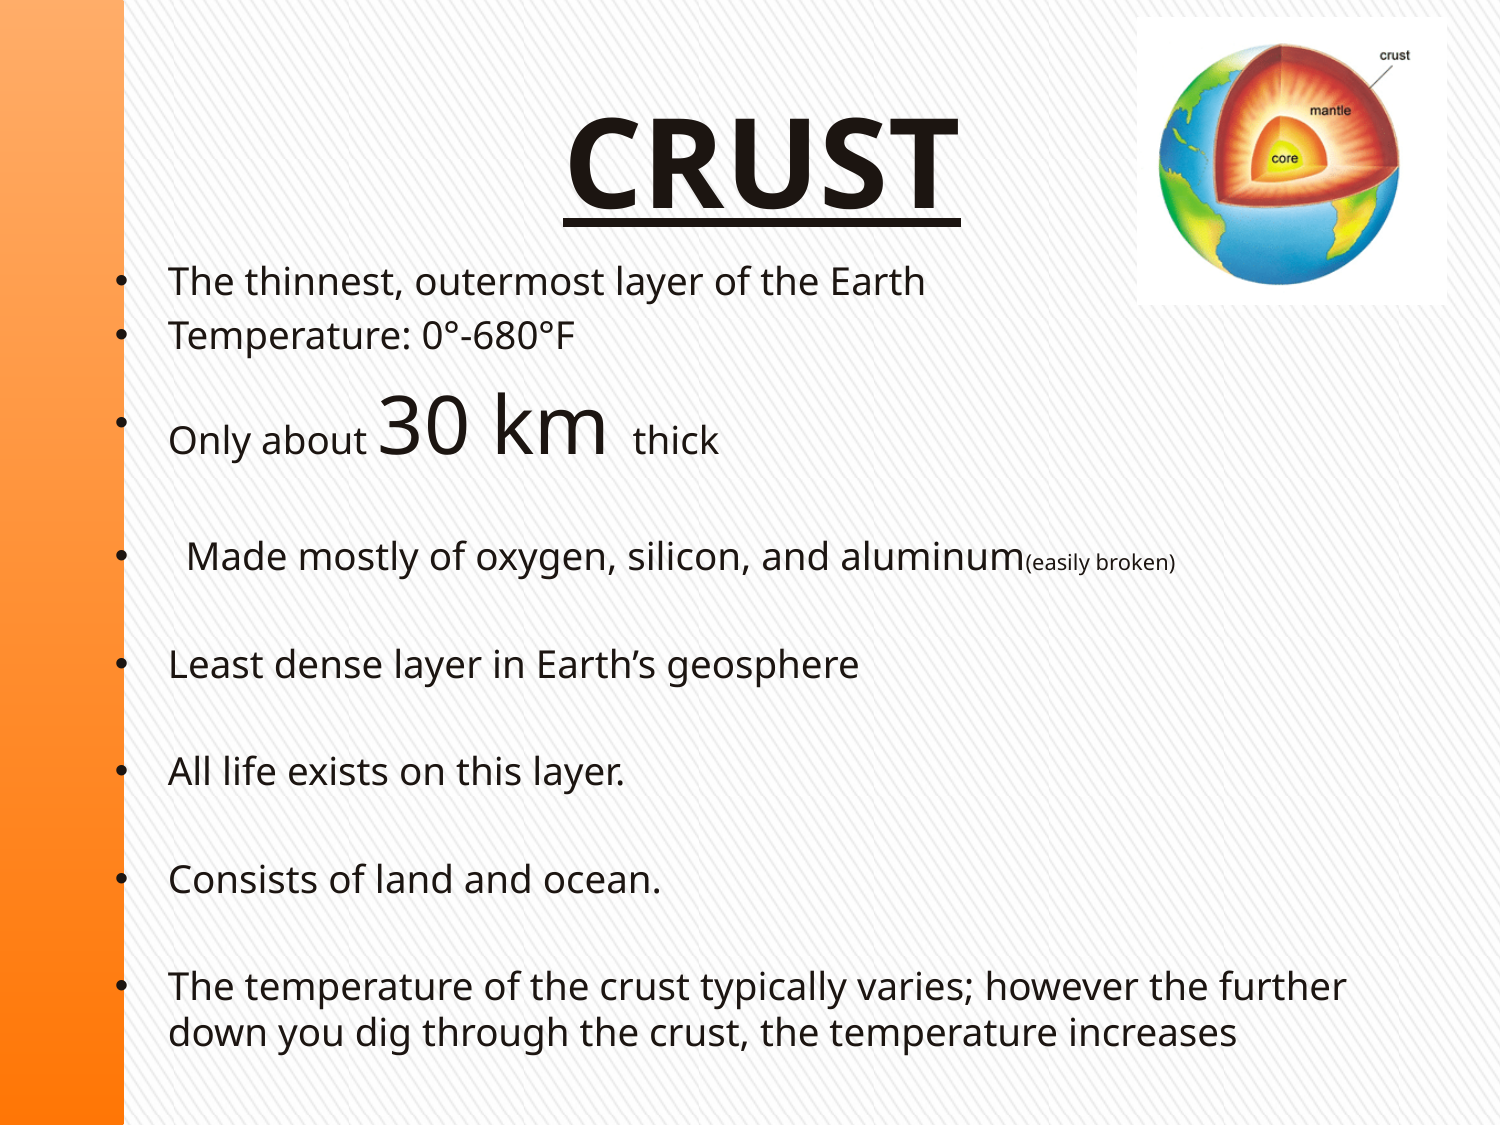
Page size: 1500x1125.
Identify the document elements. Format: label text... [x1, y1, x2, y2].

picture [1137, 16, 1447, 306]
title CRUST [125, 62, 1125, 242]
subtitle The thinnest, outermost layer of the Earth Temperature: 0°-680°F Only about 30 km thick Made mostly of oxygen, silicon, and aluminum(easily broken) Least dense layer in Earth’s geosphere All life exists on this layer. Consists of land and ocean. The temperature of the crust typically varies; however the further down you dig through the crust, the temperature increases [99, 249, 1425, 1063]
